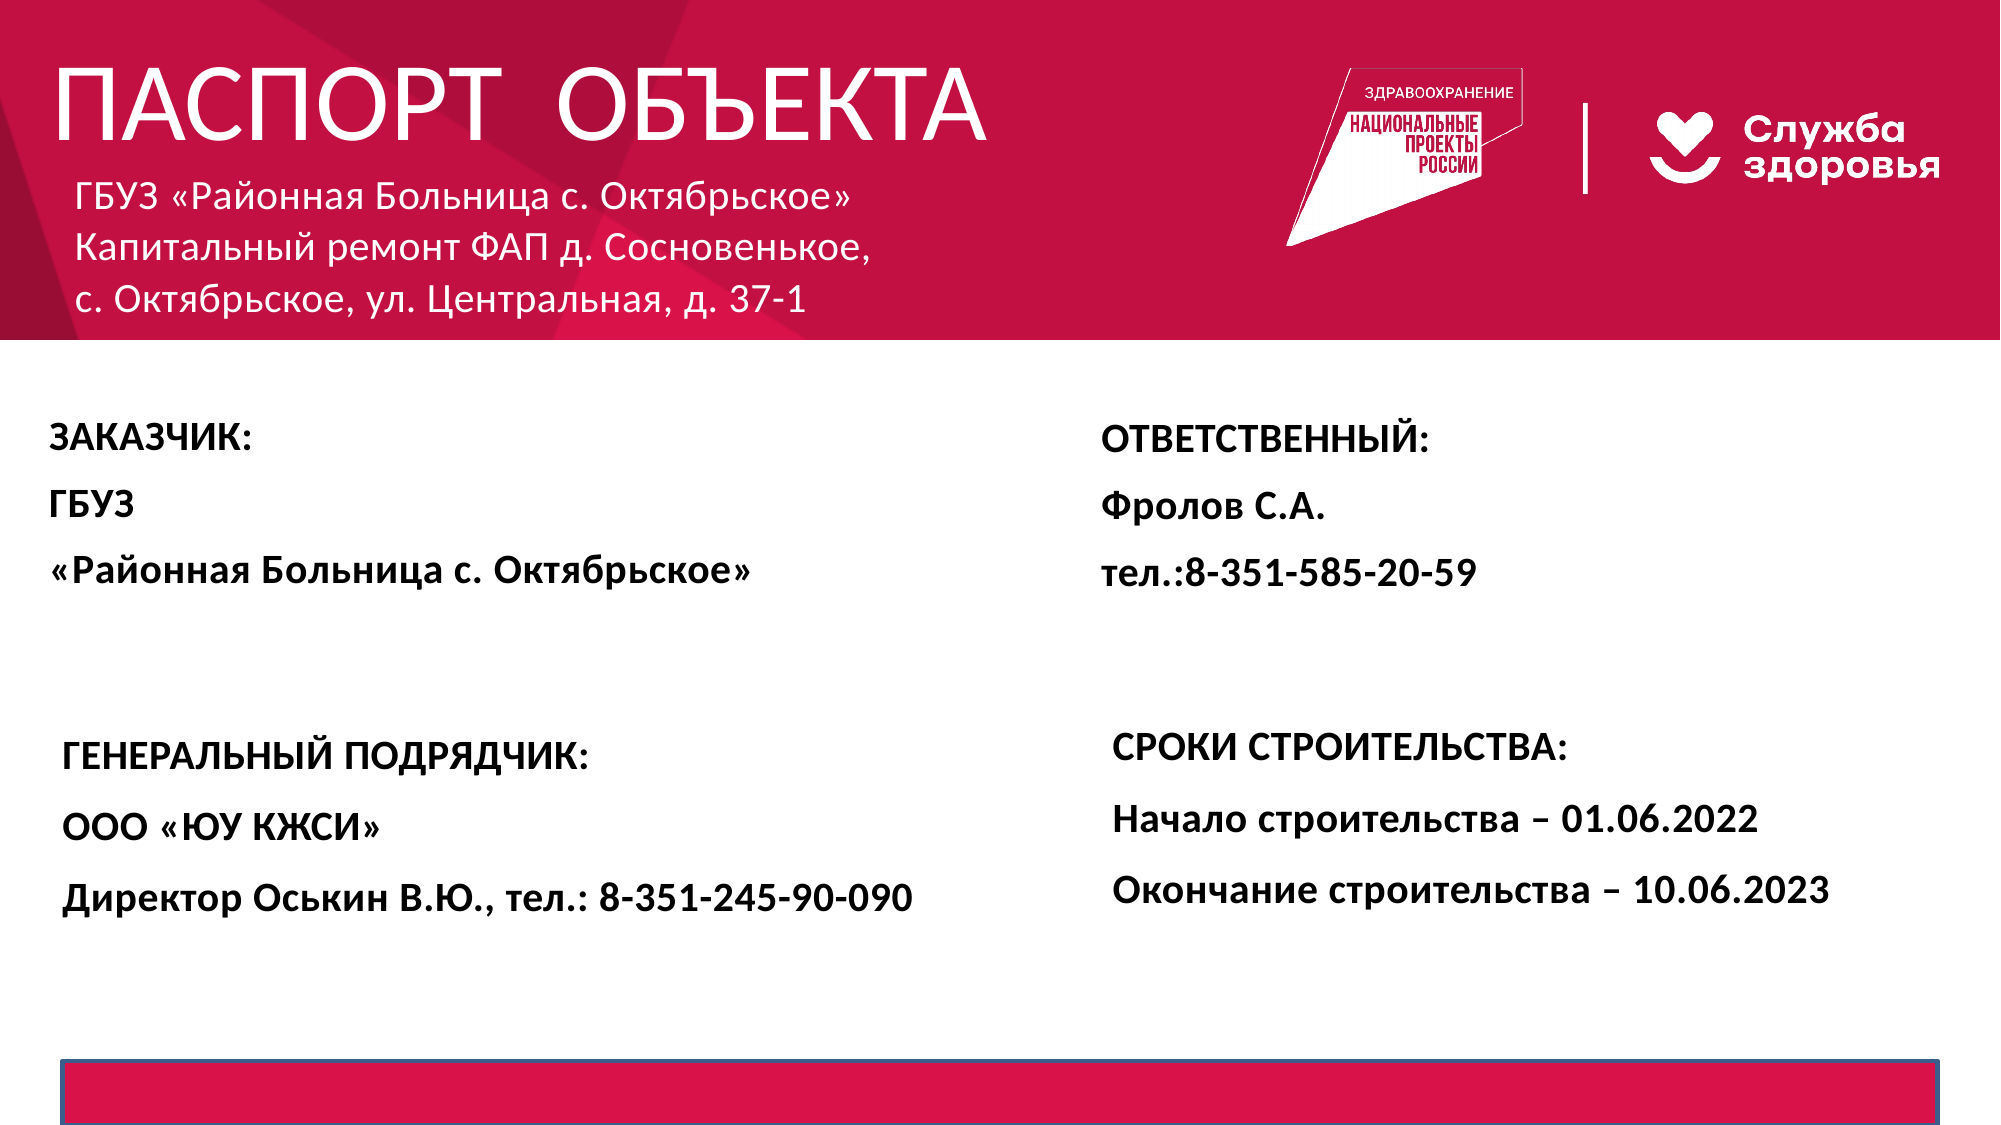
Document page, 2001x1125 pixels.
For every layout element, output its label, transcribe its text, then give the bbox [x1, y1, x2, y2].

text_box [60, 1059, 1940, 1125]
text_box ГЕНЕРАЛЬНЫЙ ПОДРЯДЧИК: ООО «ЮУ КЖСИ» Директор Оськин В.Ю., тел.: 8-351-245-90-090 [61, 735, 1075, 928]
text_box ЗАКАЗЧИК: ГБУЗ «Районная Больница с. Октябрьское» [49, 418, 1058, 633]
text_box ГБУЗ «Районная Больница с. Октябрьское» Капитальный ремонт ФАП д. Сосновенькое, с. Октябрьское, ул. Центральная, д. 37-1 [73, 166, 1224, 371]
picture [1286, 67, 1940, 247]
text_box СРОКИ СТРОИТЕЛЬСТВА: Начало строительства – 01.06.2022 Окончание строительства – 10.06.2023 [1111, 733, 1924, 912]
text_box ОТВЕТСТВЕННЫЙ: Фролов С.А. тел.:8-351-585-20-59 [1101, 420, 1914, 602]
text_box ПАСПОРТ ОБЪЕКТА [51, 28, 1286, 164]
